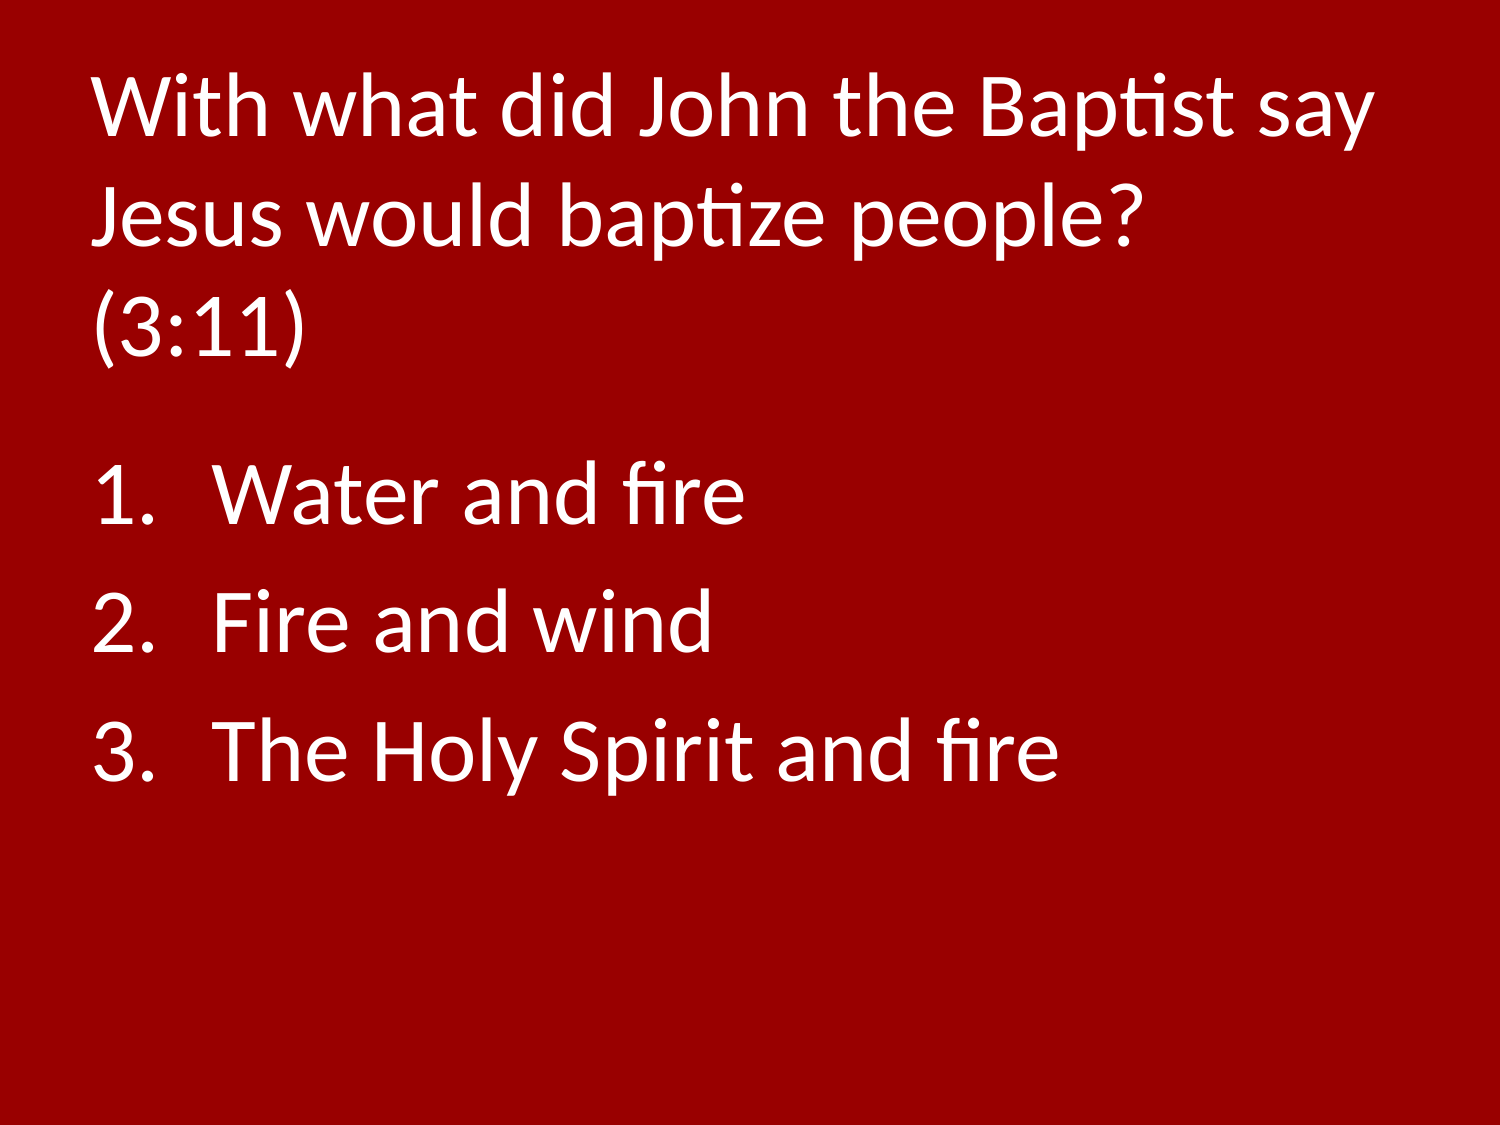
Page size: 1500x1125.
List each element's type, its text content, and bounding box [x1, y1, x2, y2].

title With what did John the Baptist say Jesus would baptize people? (3:11) [75, 45, 1425, 375]
list Water and fire Fire and wind The Holy Spirit and fire [75, 425, 1425, 1005]
